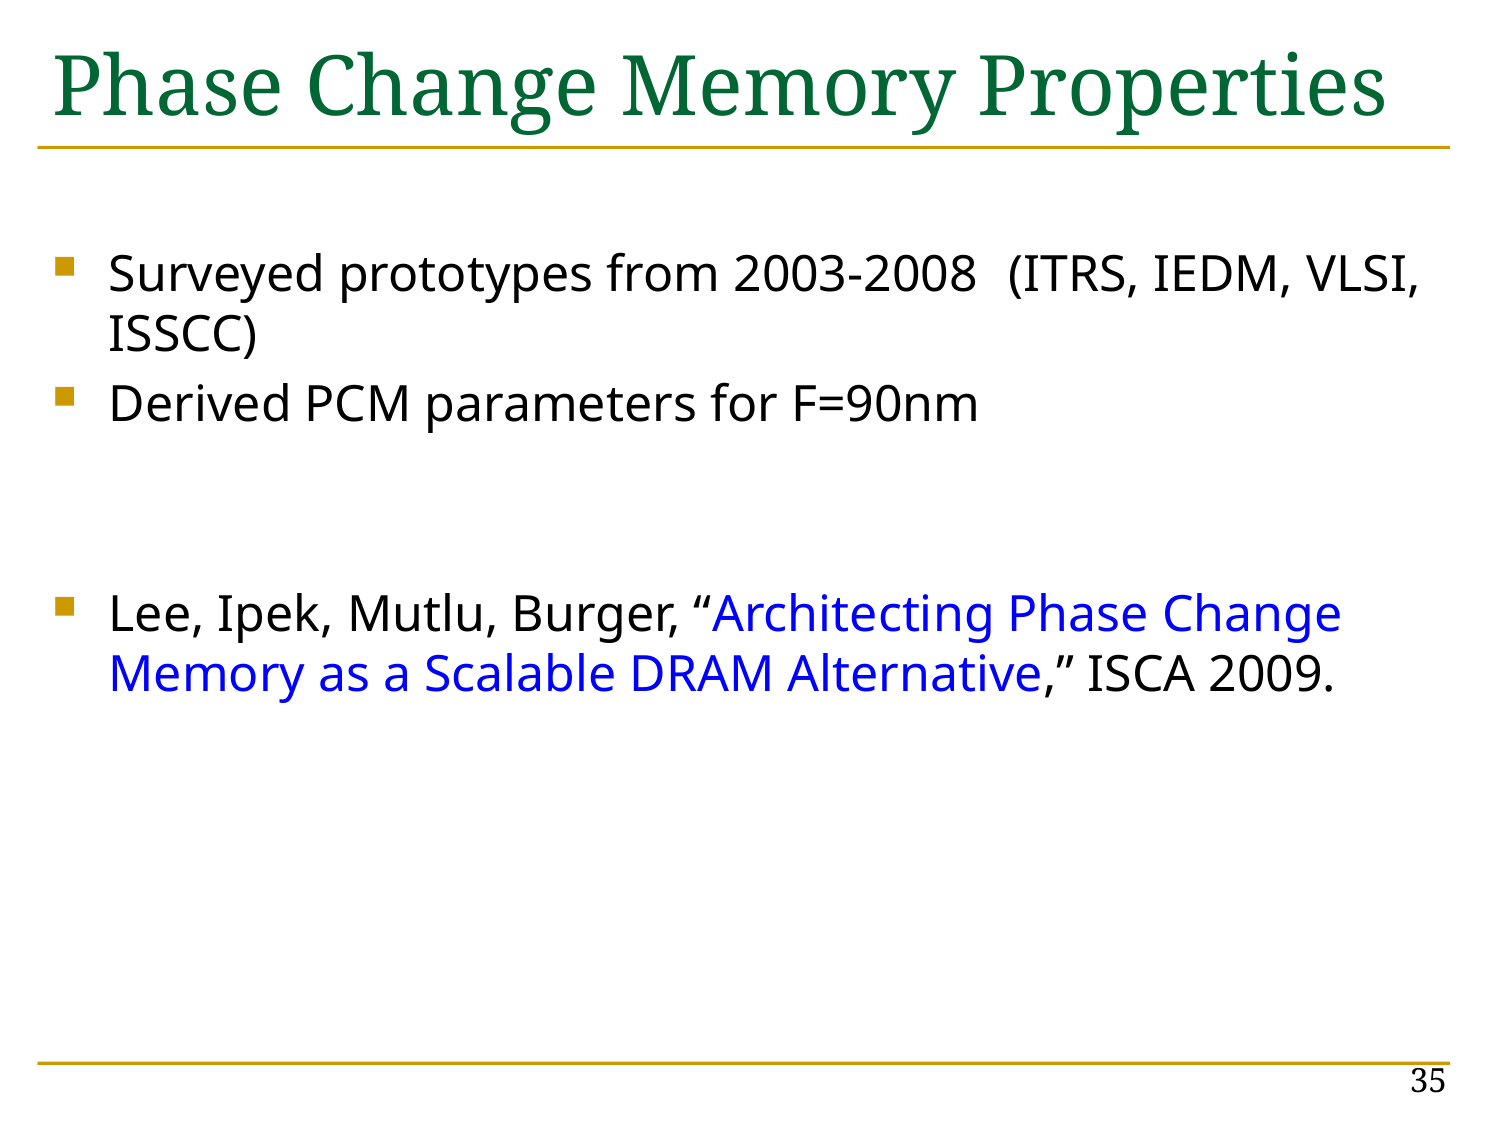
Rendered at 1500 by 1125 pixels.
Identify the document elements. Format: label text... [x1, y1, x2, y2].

slide_number 35 [1111, 1036, 1462, 1112]
title Phase Change Memory Properties [37, 24, 1450, 163]
list Surveyed prototypes from 2003-2008 (ITRS, IEDM, VLSI, ISSCC) Derived PCM parameters for F=90nm Lee, Ipek, Mutlu, Burger, “Architecting Phase Change Memory as a Scalable DRAM Alternative,” ISCA 2009. [37, 163, 1450, 1016]
